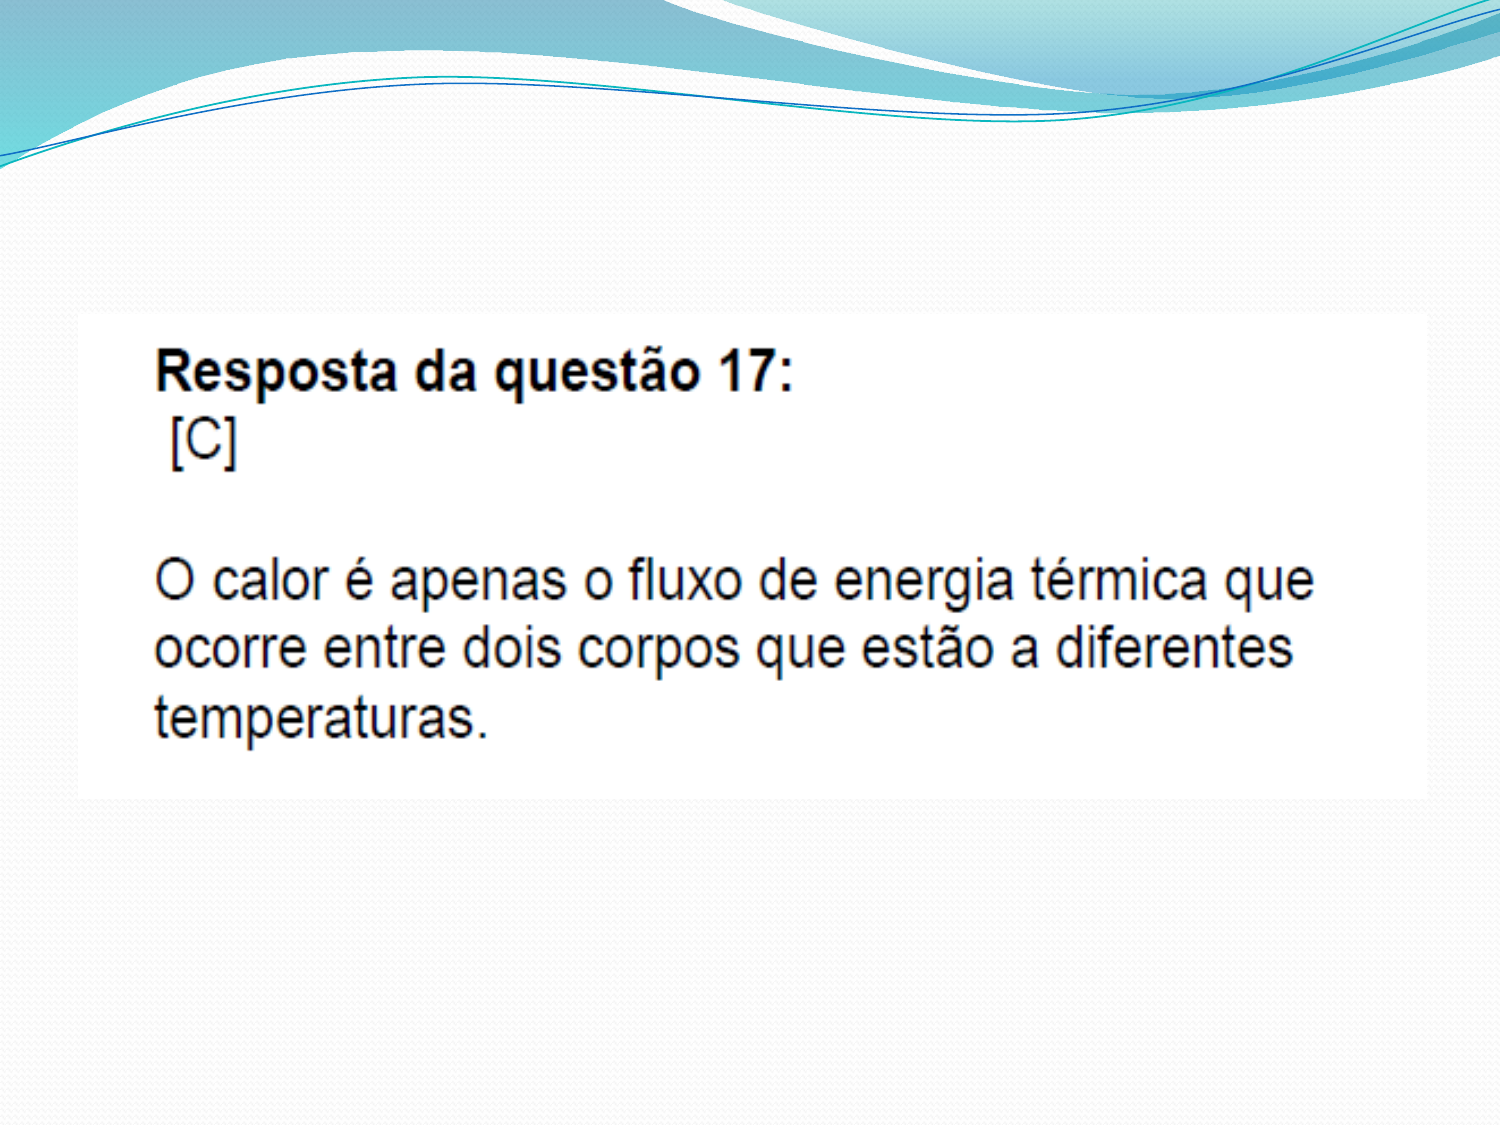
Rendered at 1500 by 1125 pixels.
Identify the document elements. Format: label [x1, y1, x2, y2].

picture [78, 314, 1427, 799]
